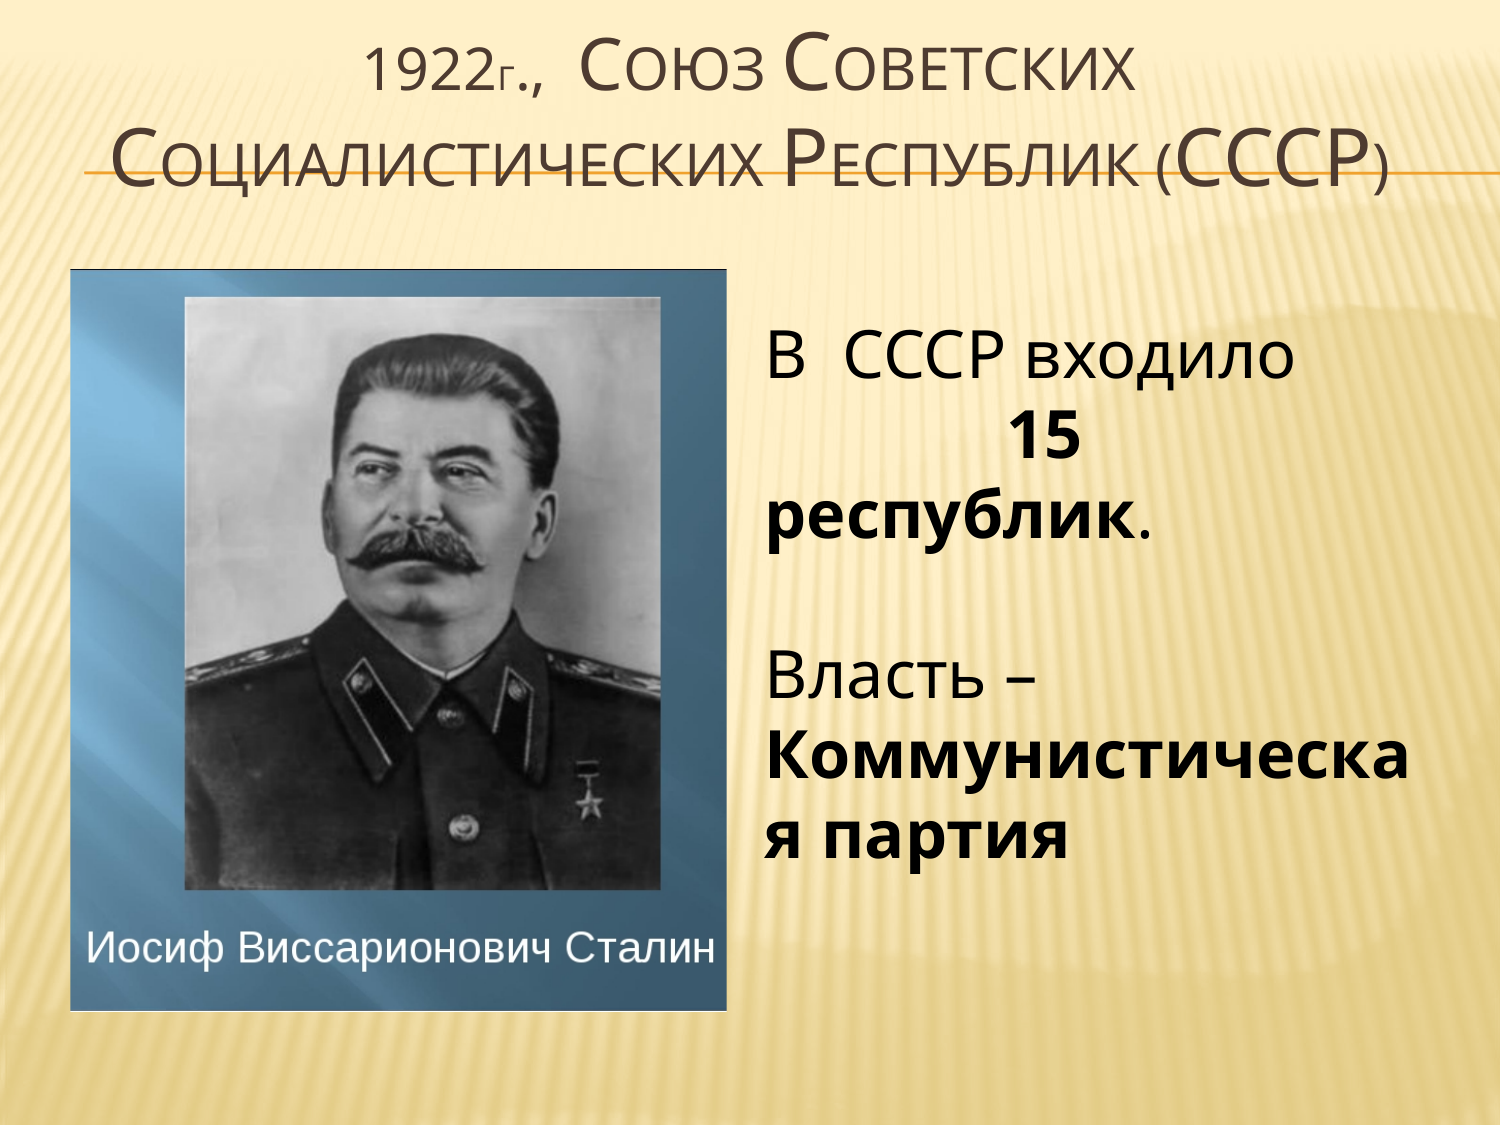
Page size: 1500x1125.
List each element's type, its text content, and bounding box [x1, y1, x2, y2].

text_box В СССР входило 15 республик. Власть – Коммунистическая партия [750, 304, 1465, 880]
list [70, 269, 727, 1013]
title 1922г., Союз советских социалистических республик (СССР) [23, 0, 1475, 213]
